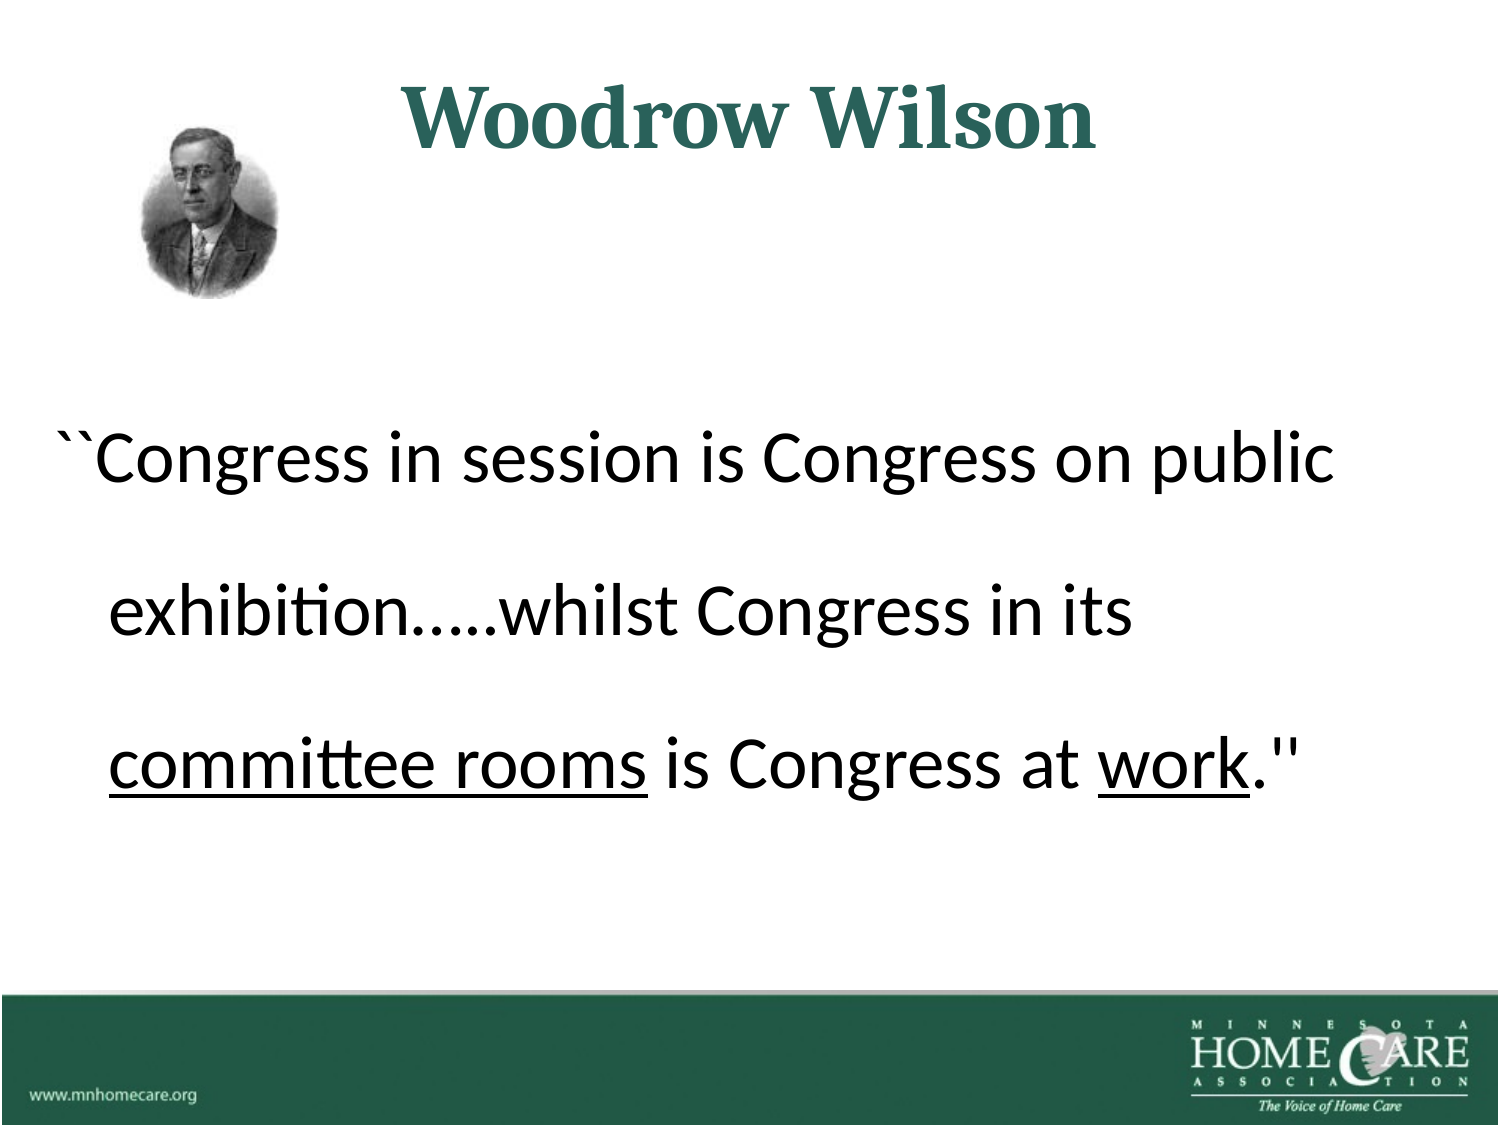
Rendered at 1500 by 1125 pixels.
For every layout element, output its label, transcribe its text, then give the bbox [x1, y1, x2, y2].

picture [137, 124, 280, 299]
list ``Congress in session is Congress on public exhibition…..whilst Congress in its committee rooms is Congress at work.'' [37, 337, 1425, 1005]
title Woodrow Wilson [75, 50, 1425, 188]
picture [2, 990, 1498, 1125]
